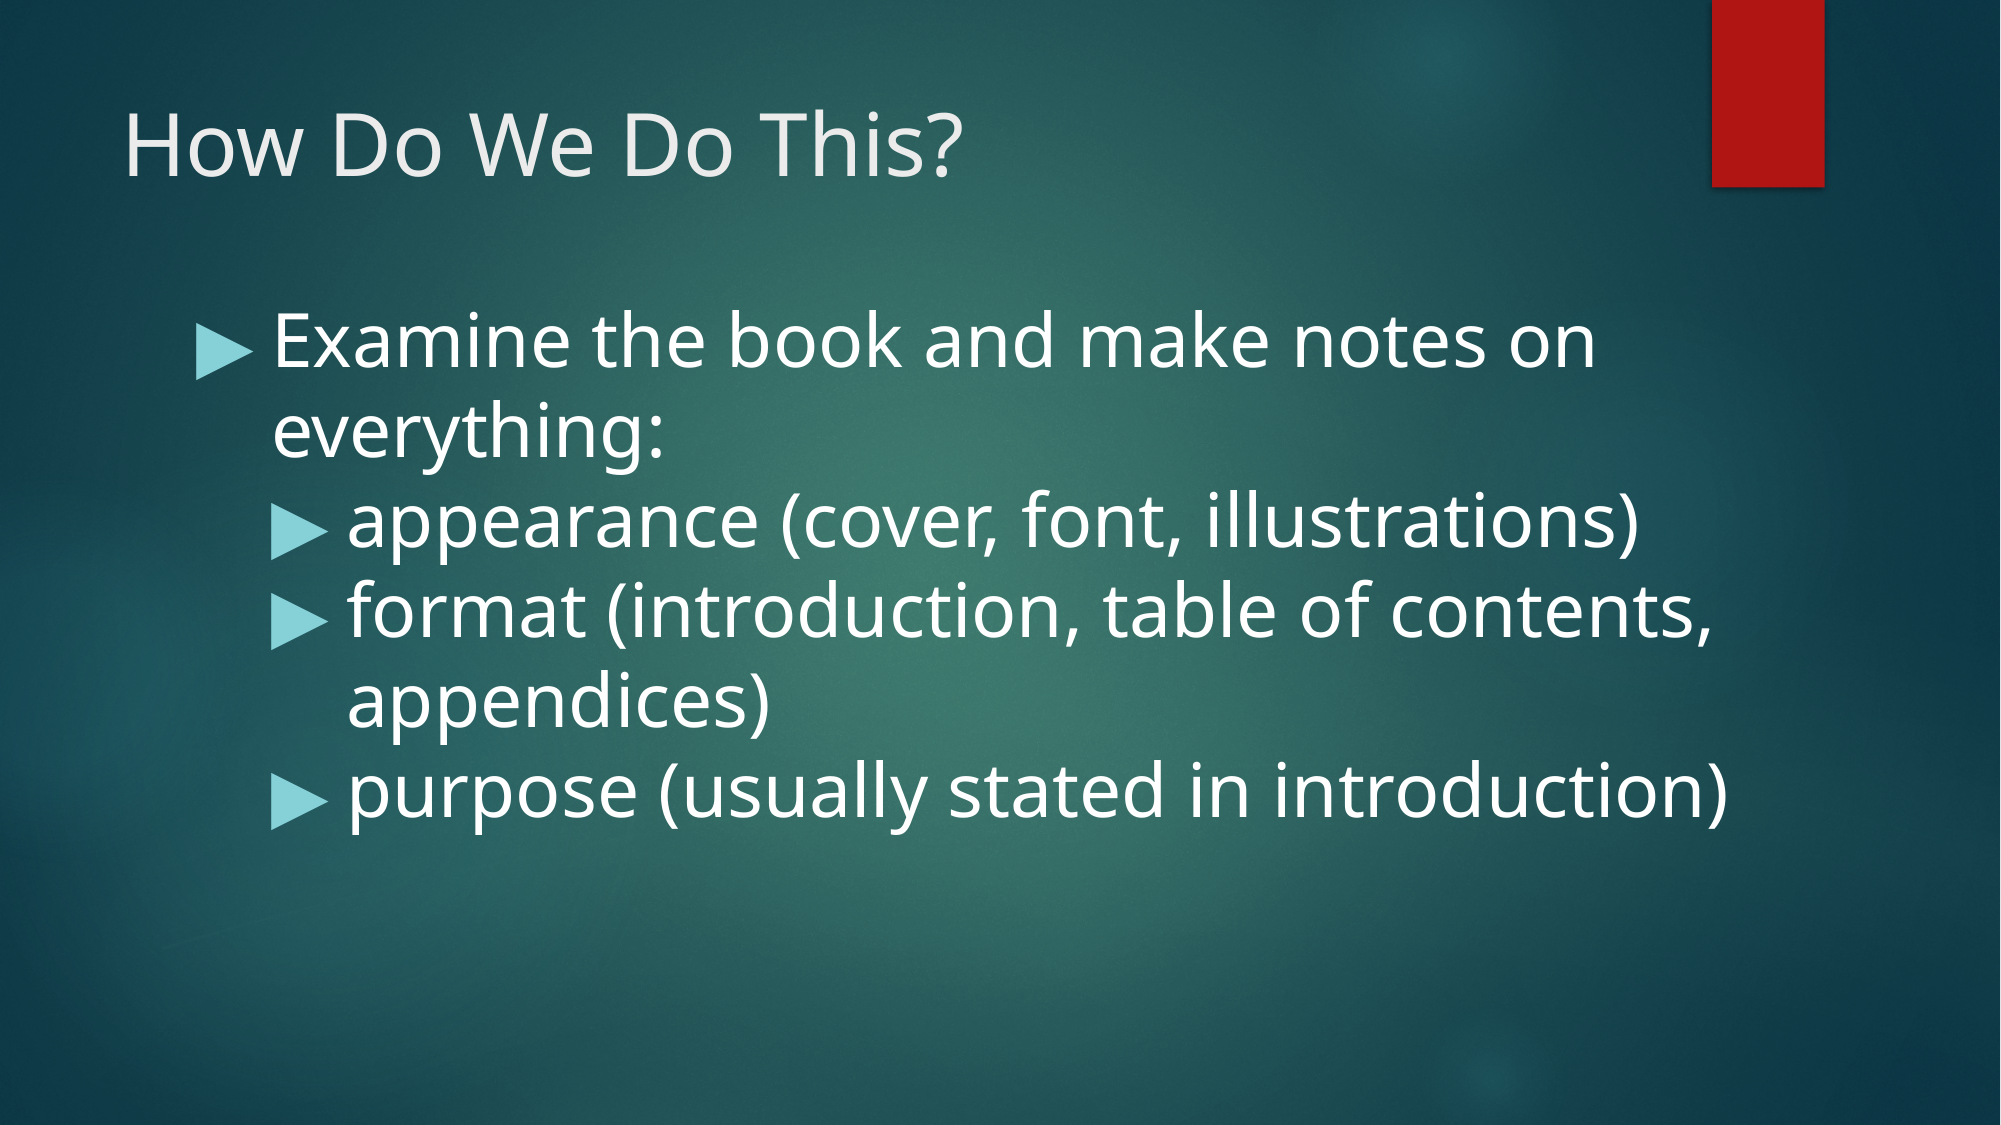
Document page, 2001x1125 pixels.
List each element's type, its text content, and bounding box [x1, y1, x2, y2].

title How Do We Do This? [106, 74, 1649, 304]
picture [0, 0, 2001, 1125]
list Examine the book and make notes on everything: appearance (cover, font, illustrations) format (introduction, table of contents, appendices) purpose (usually stated in introduction) [181, 277, 1849, 1025]
